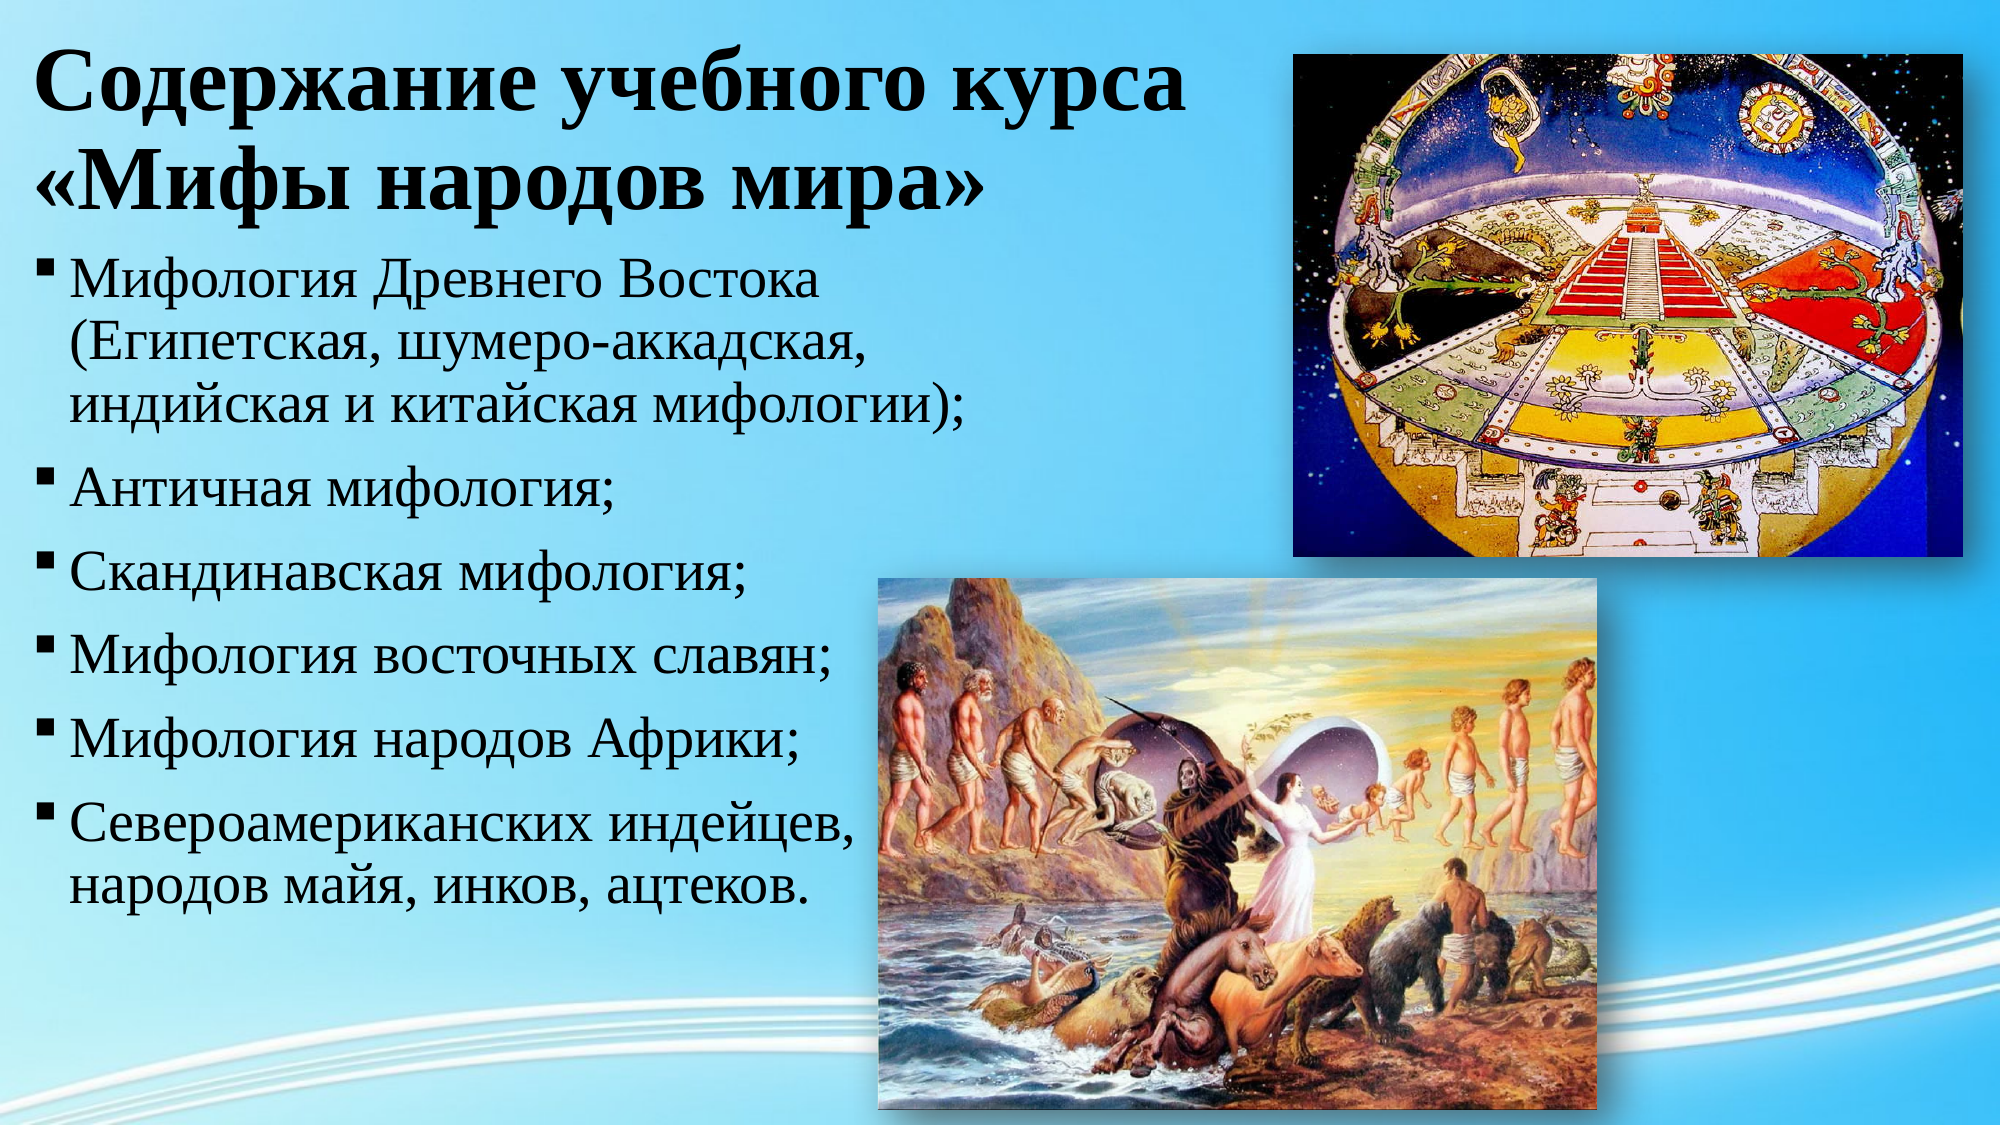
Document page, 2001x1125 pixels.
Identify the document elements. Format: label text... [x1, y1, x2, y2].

list Мифология Древнего Востока (Египетская, шумеро-аккадская, индийская и китайская мифологии); Античная мифология; Скандинавская мифология; Мифология восточных славян; Мифология народов Африки; Североамериканских индейцев, народов майя, инков, ацтеков. [17, 239, 1002, 1110]
picture [0, 0, 2000, 1125]
title Содержание учебного курса «Мифы народов мира» [17, 21, 1245, 240]
